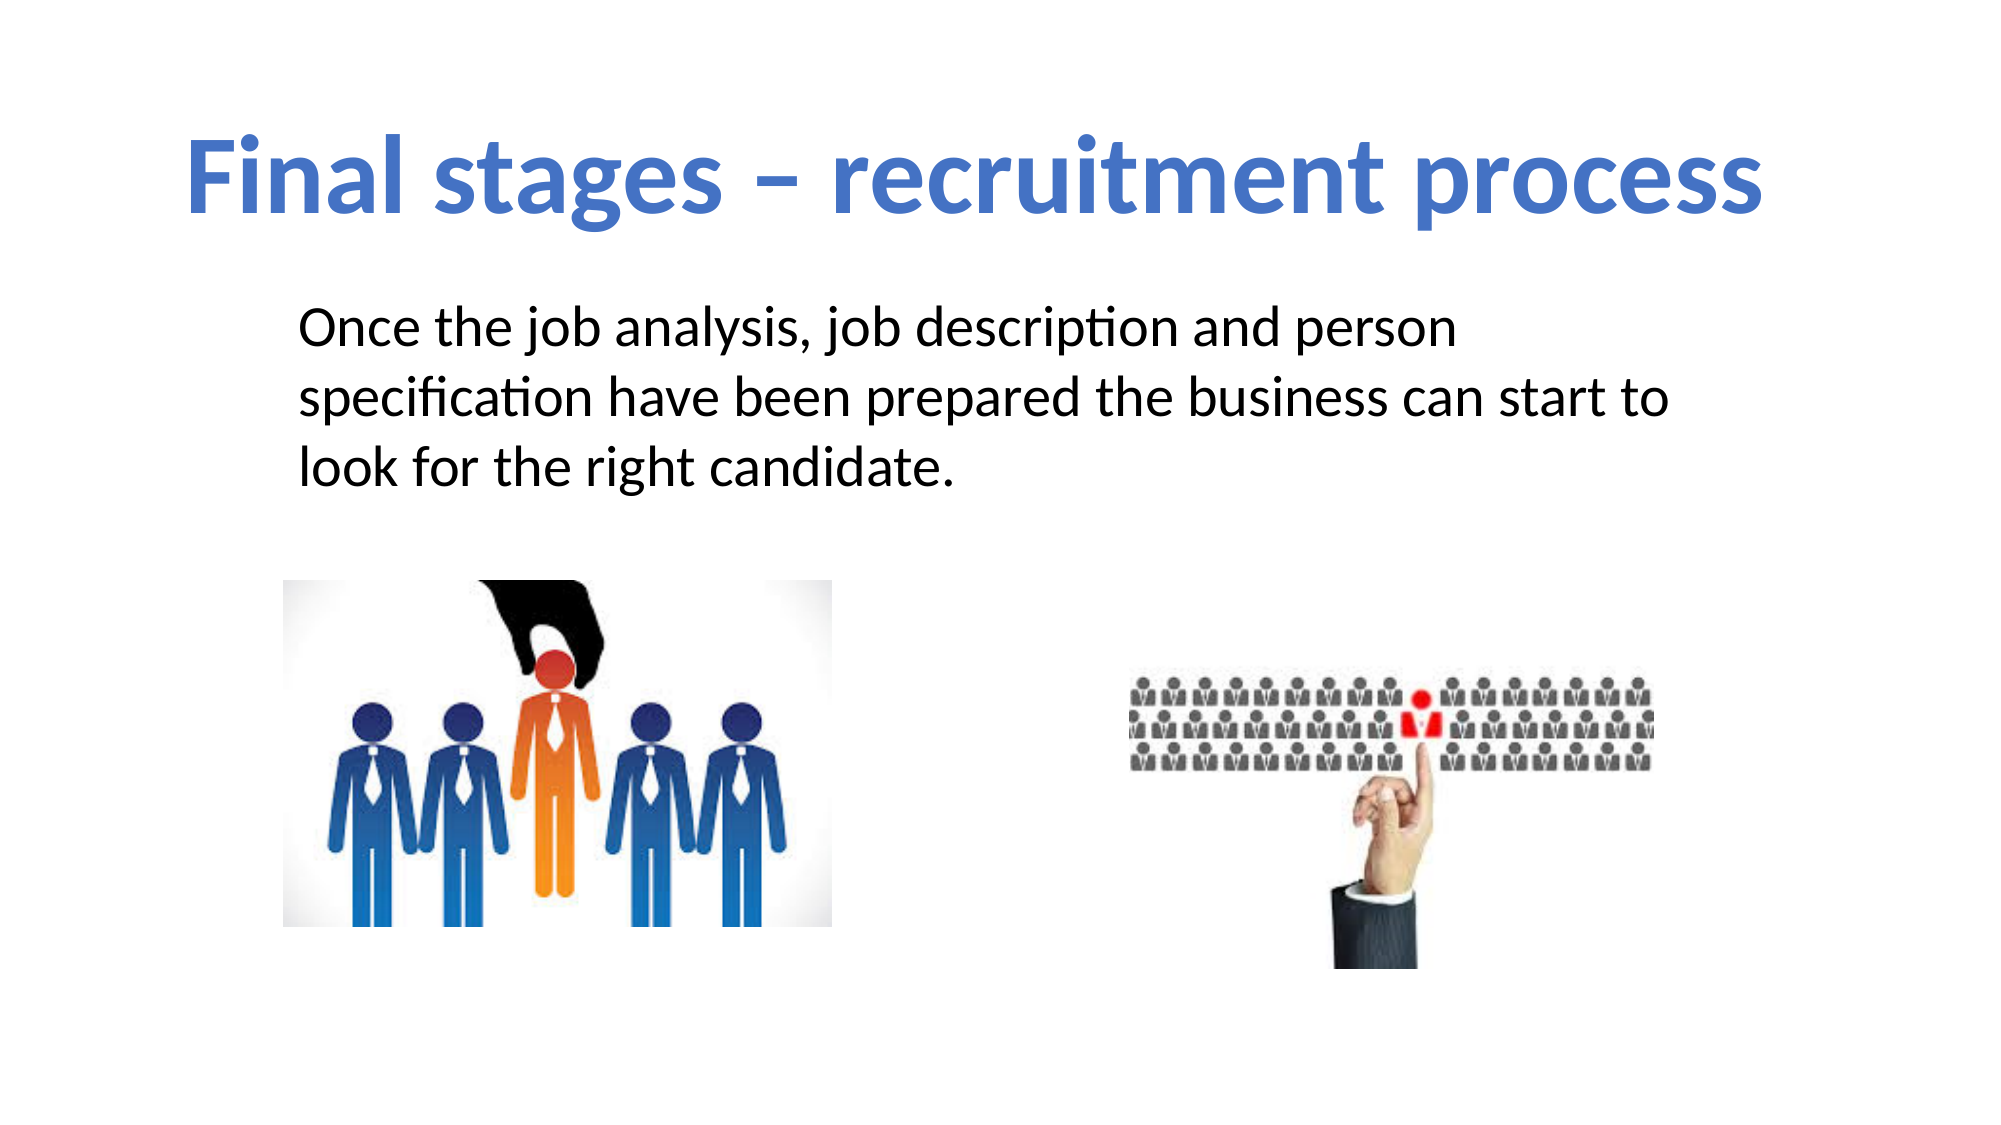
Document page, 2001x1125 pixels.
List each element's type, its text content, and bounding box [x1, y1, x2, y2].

text_box Once the job analysis, job description and person specification have been prepared the business can start to look for the right candidate. [283, 280, 1751, 506]
picture [1129, 621, 1654, 970]
text_box Final stages – recruitment process [169, 93, 1807, 244]
picture [283, 580, 832, 927]
